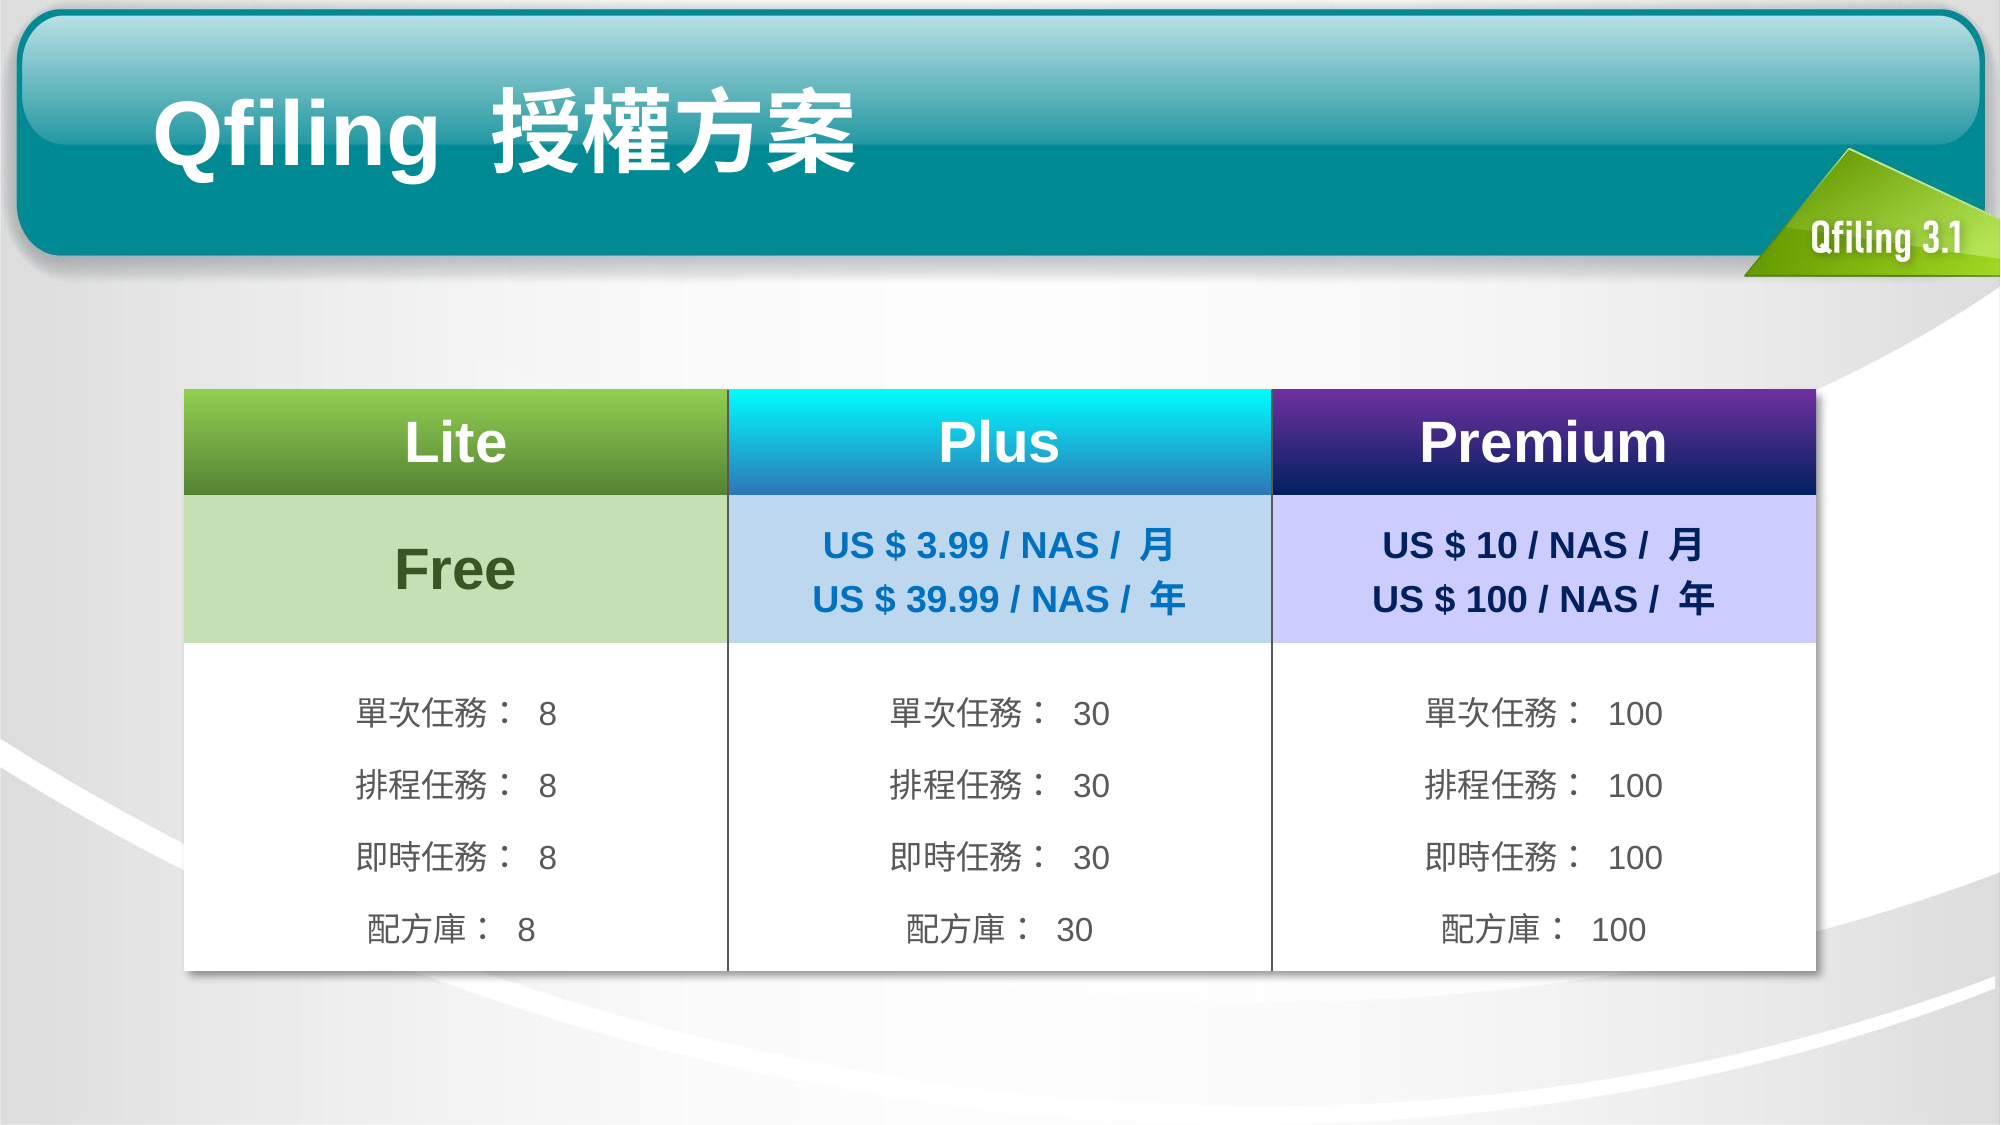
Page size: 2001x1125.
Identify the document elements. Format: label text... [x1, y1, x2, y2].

table_cell Free [184, 495, 727, 643]
table_header Lite [184, 390, 727, 495]
table_cell 單次任務： 8 排程任務： 8 即時任務： 8 配方庫： 8 [184, 643, 727, 971]
table_cell US $ 10 / NAS / 月 US $ 100 / NAS / 年 [1273, 495, 1816, 643]
table_cell US $ 3.99 / NAS / 月 US $ 39.99 / NAS / 年 [729, 495, 1271, 643]
table_cell 單次任務： 100 排程任務： 100 即時任務： 100 配方庫： 100 [1273, 643, 1816, 971]
table_header Premium [1273, 390, 1816, 495]
table_header Plus [729, 390, 1271, 495]
picture [0, 0, 2000, 1125]
title Qfiling 授權方案 [137, 18, 1863, 253]
table_cell 單次任務： 30 排程任務： 30 即時任務： 30 配方庫： 30 [729, 643, 1271, 971]
